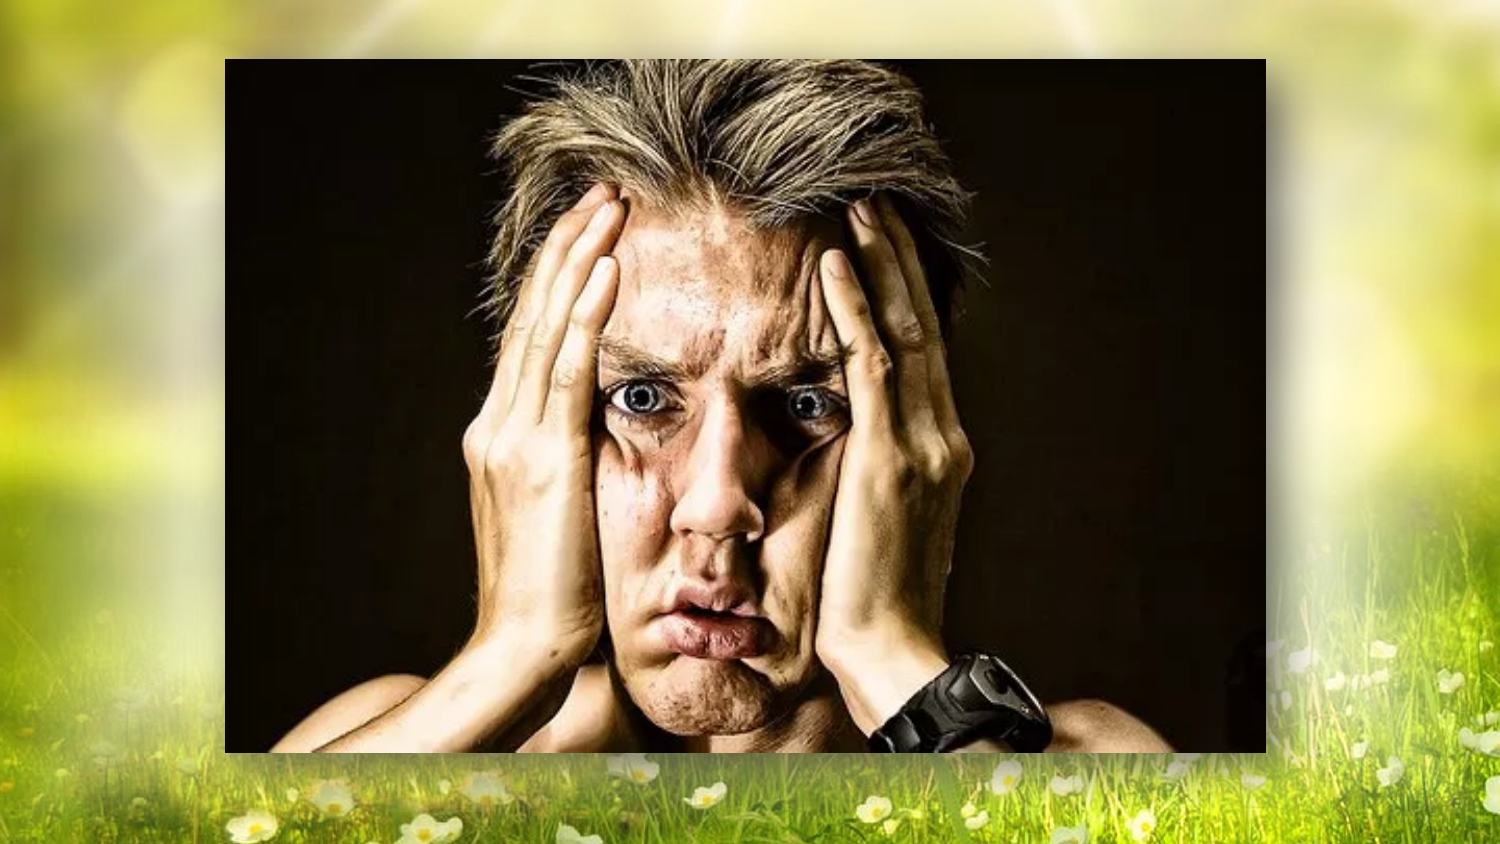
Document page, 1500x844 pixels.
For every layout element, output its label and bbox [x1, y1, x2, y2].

picture [0, 0, 1500, 844]
list [224, 59, 1266, 753]
